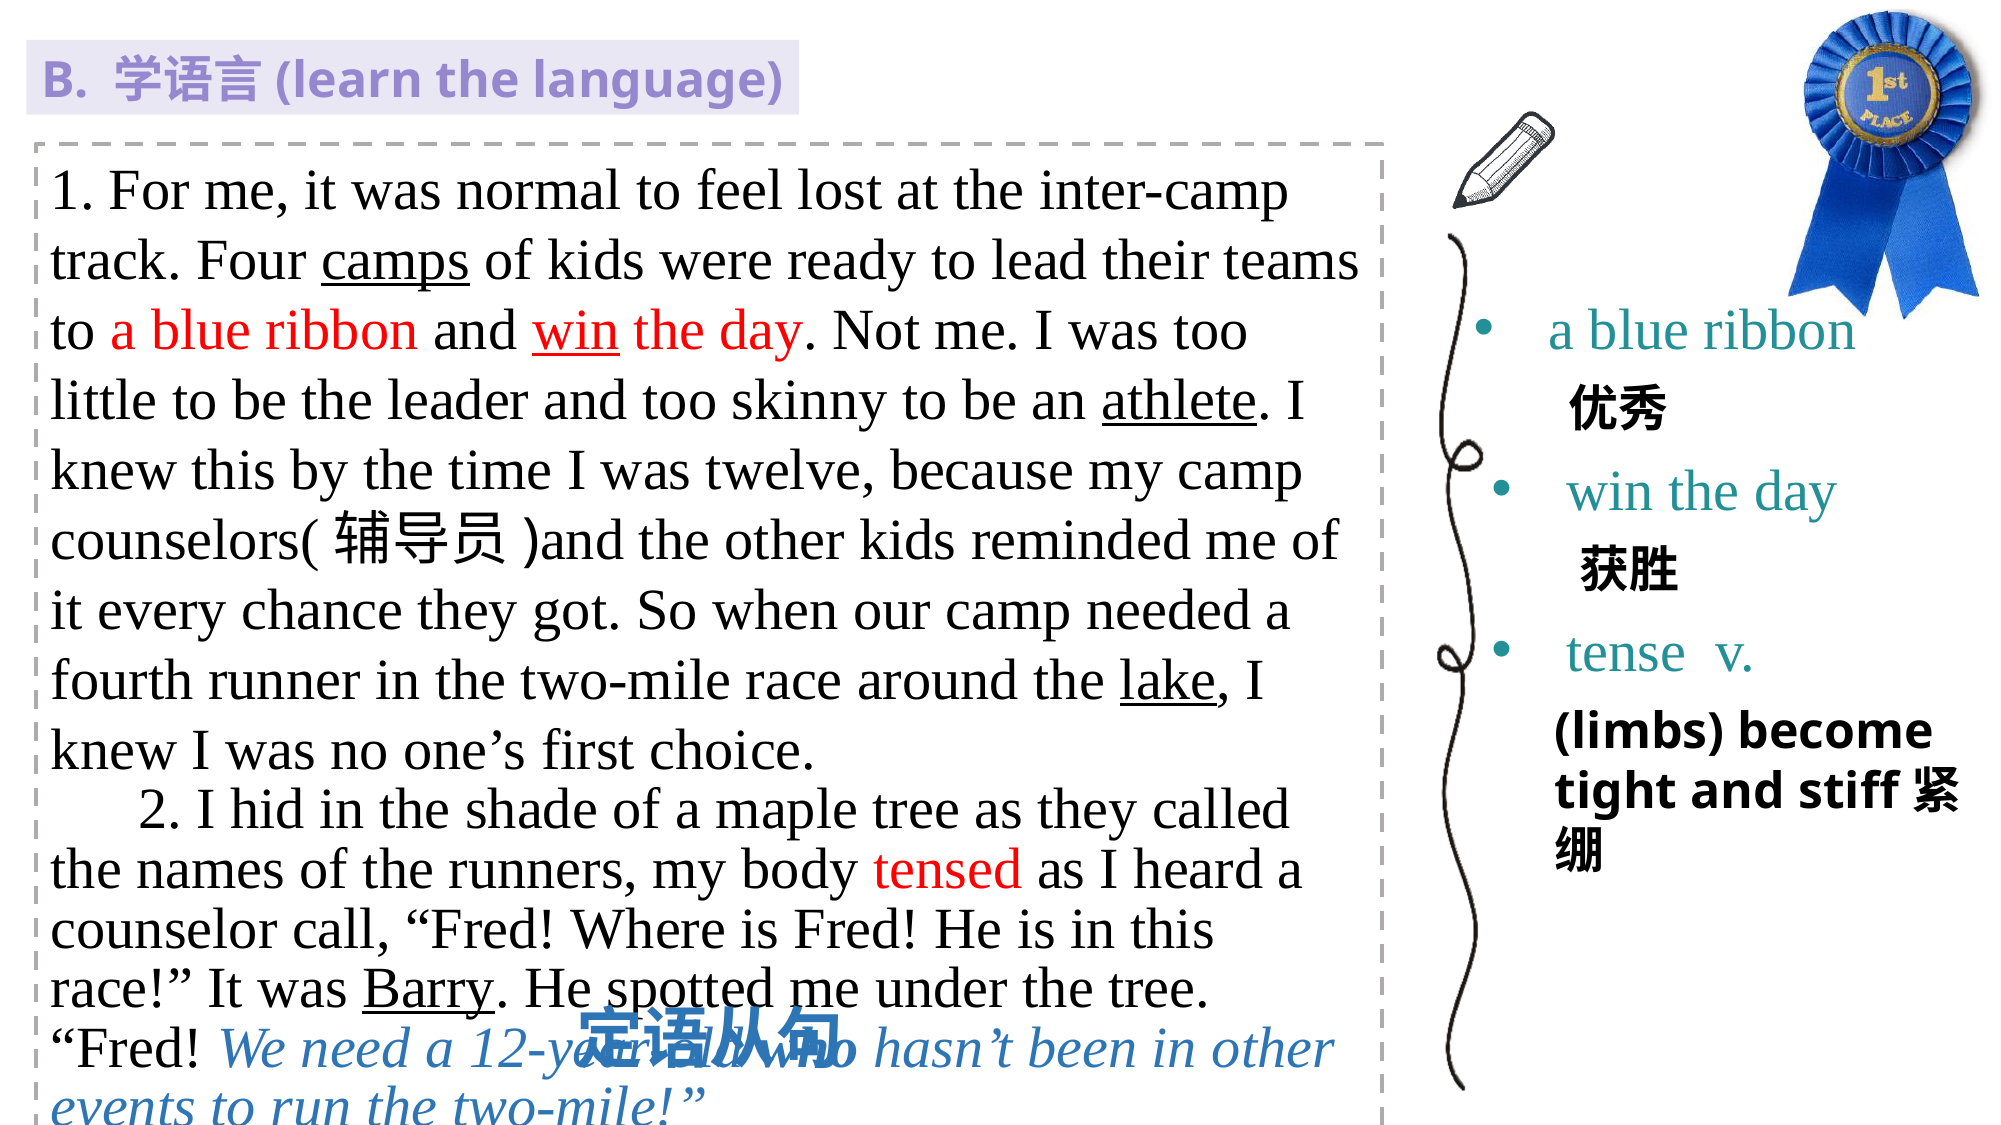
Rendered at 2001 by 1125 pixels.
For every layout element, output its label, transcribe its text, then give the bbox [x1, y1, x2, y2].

text_box B. 学语言(learn the language) [26, 39, 799, 115]
text_box 1. For me, it was normal to feel lost at the inter-camp track. Four camps of kids were ready to lead their teams to a blue ribbon and win the day. Not me. I was too little to be the leader and too skinny to be an athlete. I knew this by the time I was twelve, because my camp counselors(辅导员)and the other kids reminded me of it every chance they got. So when our camp needed a fourth runner in the two-mile race around the lake, I knew I was no one’s first choice. 2. I hid in the shade of a maple tree as they called the names of the runners, my body tensed as I heard a counselor call, “Fred! Where is Fred! He is in this race!” It was Barry. He spotted me under the tree. “Fred! We need a 12-year-old who hasn’t been in other events to run the two-mile!” [36, 143, 1382, 1125]
text_box 优秀 [1563, 369, 1811, 444]
text_box a blue ribbon [1563, 283, 1927, 369]
text_box win the day [1563, 444, 1945, 530]
text_box 定语从句 [561, 987, 941, 1083]
picture [1733, 0, 2000, 328]
text_box 获胜 [1564, 530, 1821, 605]
text_box (limbs) become tight and stiff紧绷 [1563, 691, 2000, 887]
text_box tense v. [1563, 605, 1945, 691]
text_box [1422, 103, 1563, 1107]
